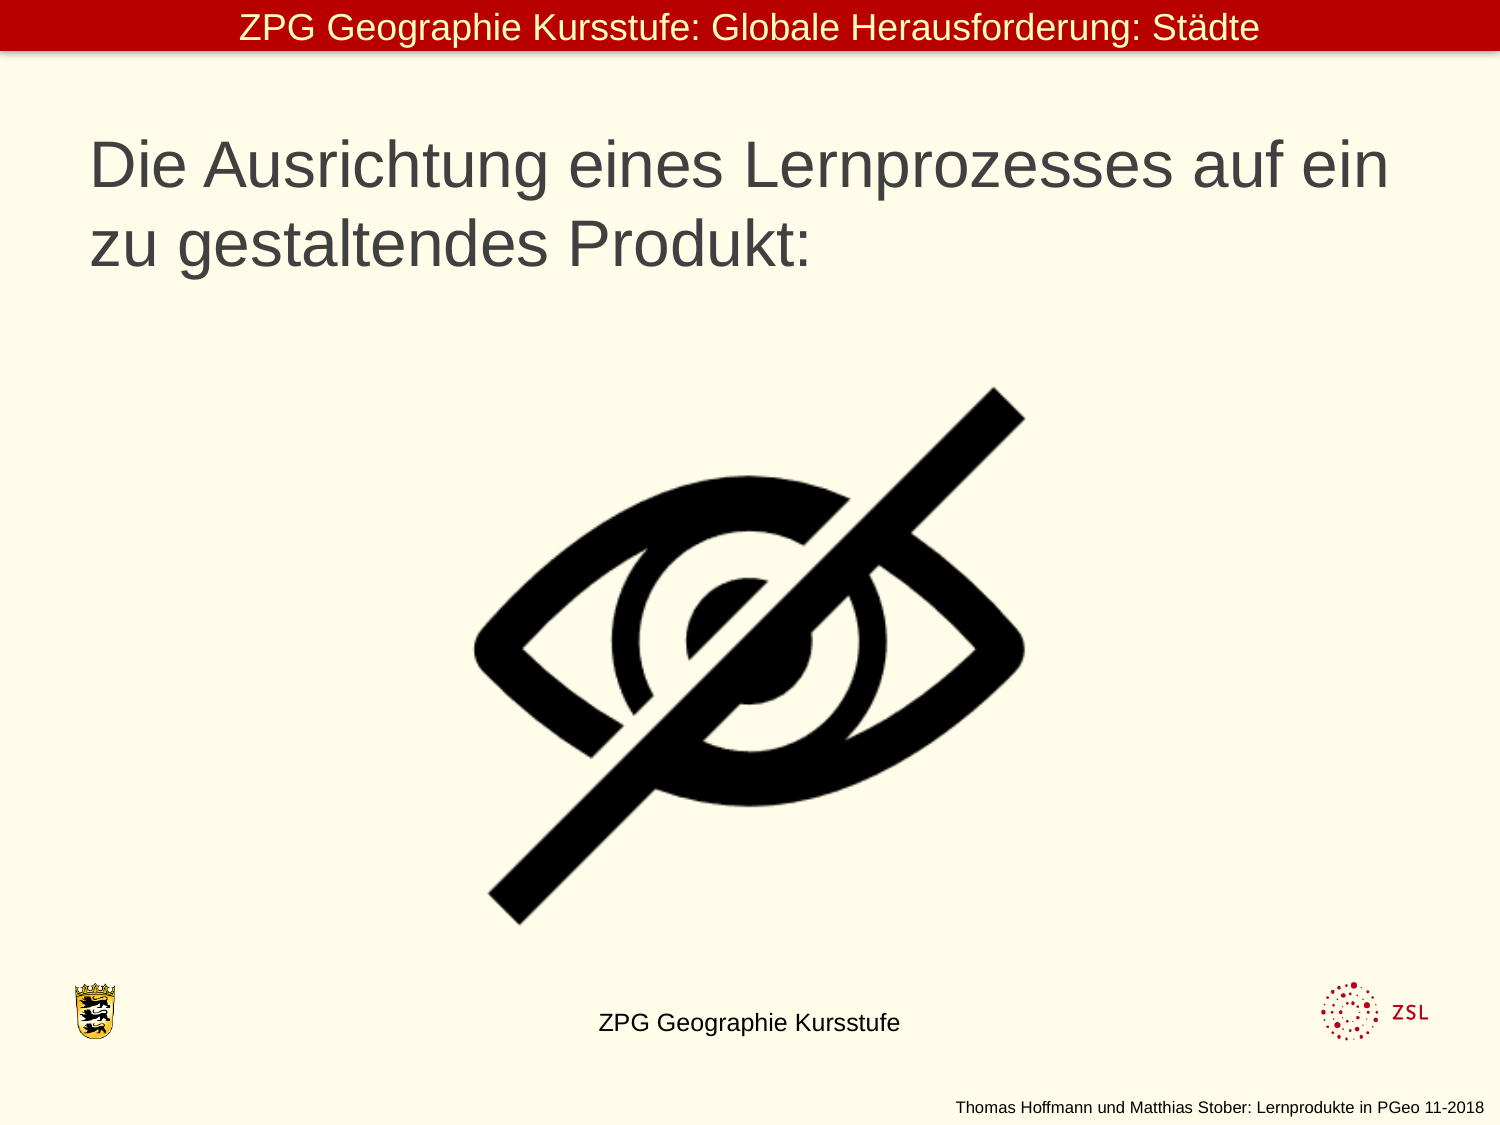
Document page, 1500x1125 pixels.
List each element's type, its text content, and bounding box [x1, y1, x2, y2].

picture [1320, 981, 1429, 1041]
picture [392, 299, 1107, 1014]
picture [73, 981, 117, 1041]
text_box Thomas Hoffmann und Matthias Stober: Lernprodukte in PGeo 11-2018 [915, 1089, 1500, 1125]
text_box Die Ausrichtung eines Lernprozesses auf ein zu gestaltendes Produkt: [74, 113, 1425, 289]
